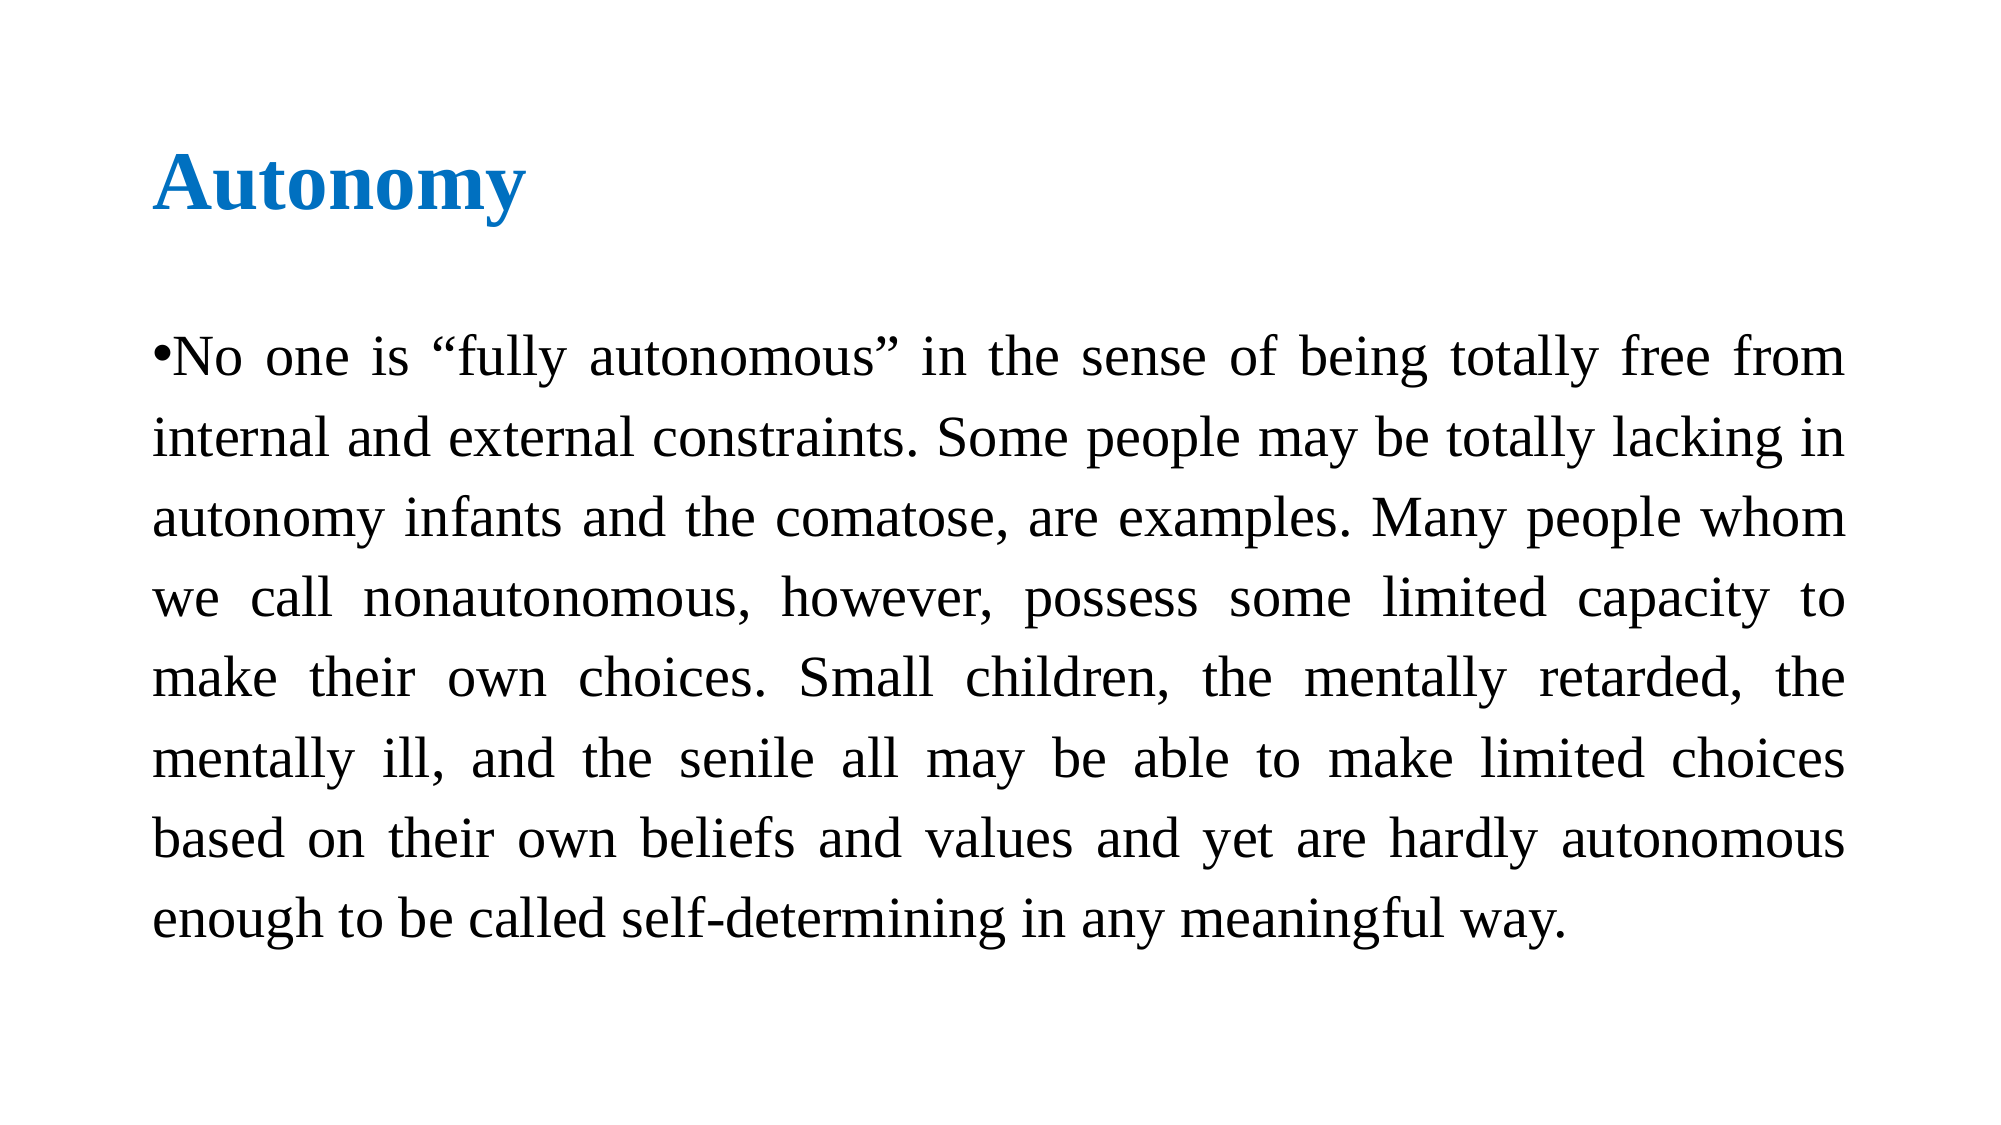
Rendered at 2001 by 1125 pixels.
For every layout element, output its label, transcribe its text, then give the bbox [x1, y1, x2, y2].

list No one is “fully autonomous” in the sense of being totally free from internal and external constraints. Some people may be totally lacking in autonomy infants and the comatose, are examples. Many people whom we call nonautonomous, however, possess some limited capacity to make their own choices. Small children, the mentally retarded, the mentally ill, and the senile all may be able to make limited choices based on their own beliefs and values and yet are hardly autonomous enough to be called self-determining in any meaningful way. [137, 299, 1863, 1125]
title Autonomy [137, 59, 1863, 278]
